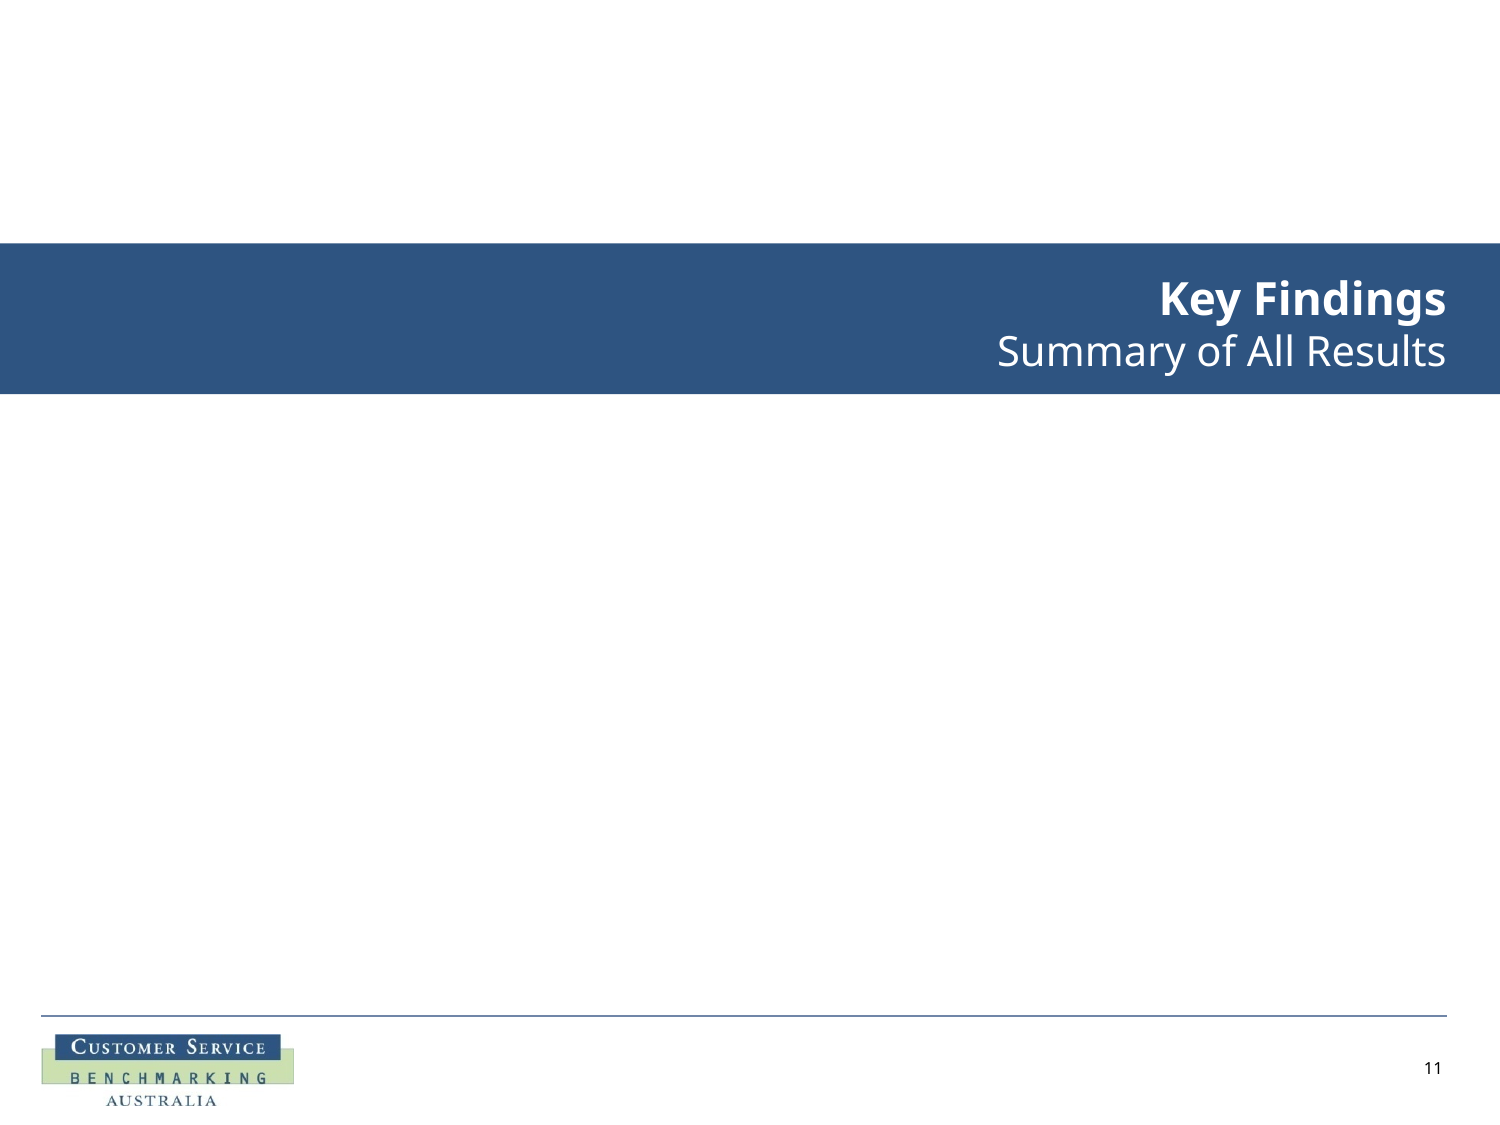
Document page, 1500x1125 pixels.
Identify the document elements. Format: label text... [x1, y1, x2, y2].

picture [41, 1034, 294, 1106]
title Key Findings Summary of All Results [206, 246, 1500, 398]
